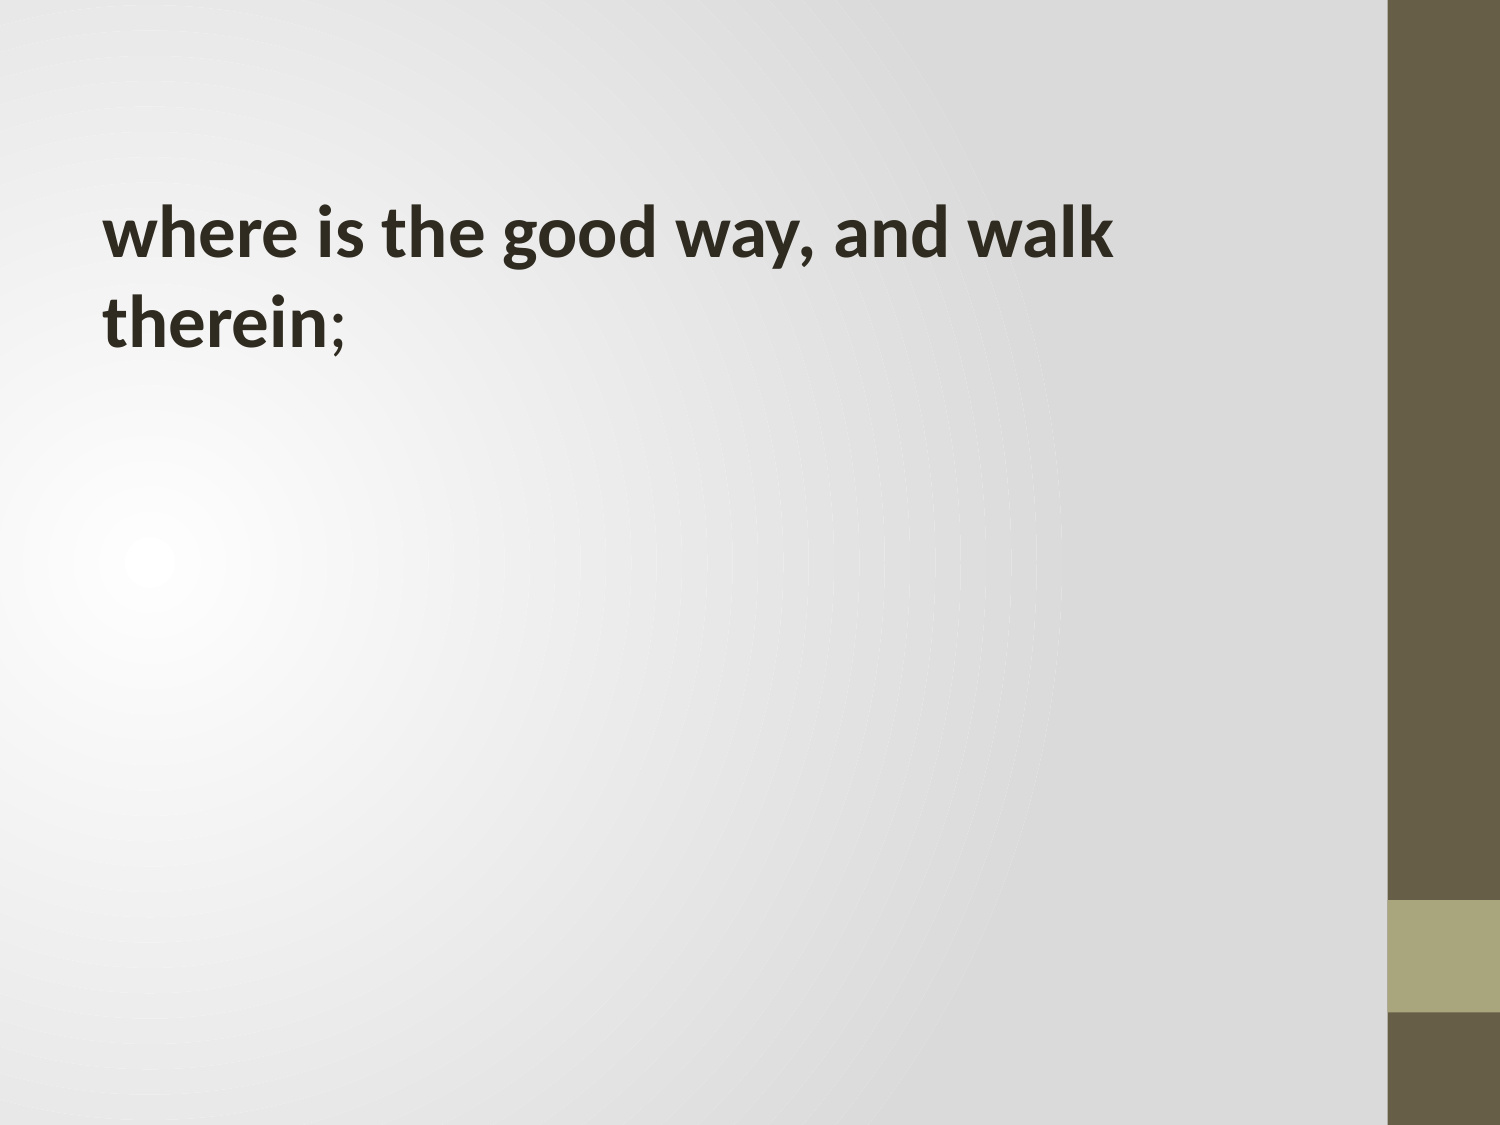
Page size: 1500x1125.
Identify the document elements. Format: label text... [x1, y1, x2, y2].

text_box where is the good way, and walk therein; [87, 174, 1250, 460]
